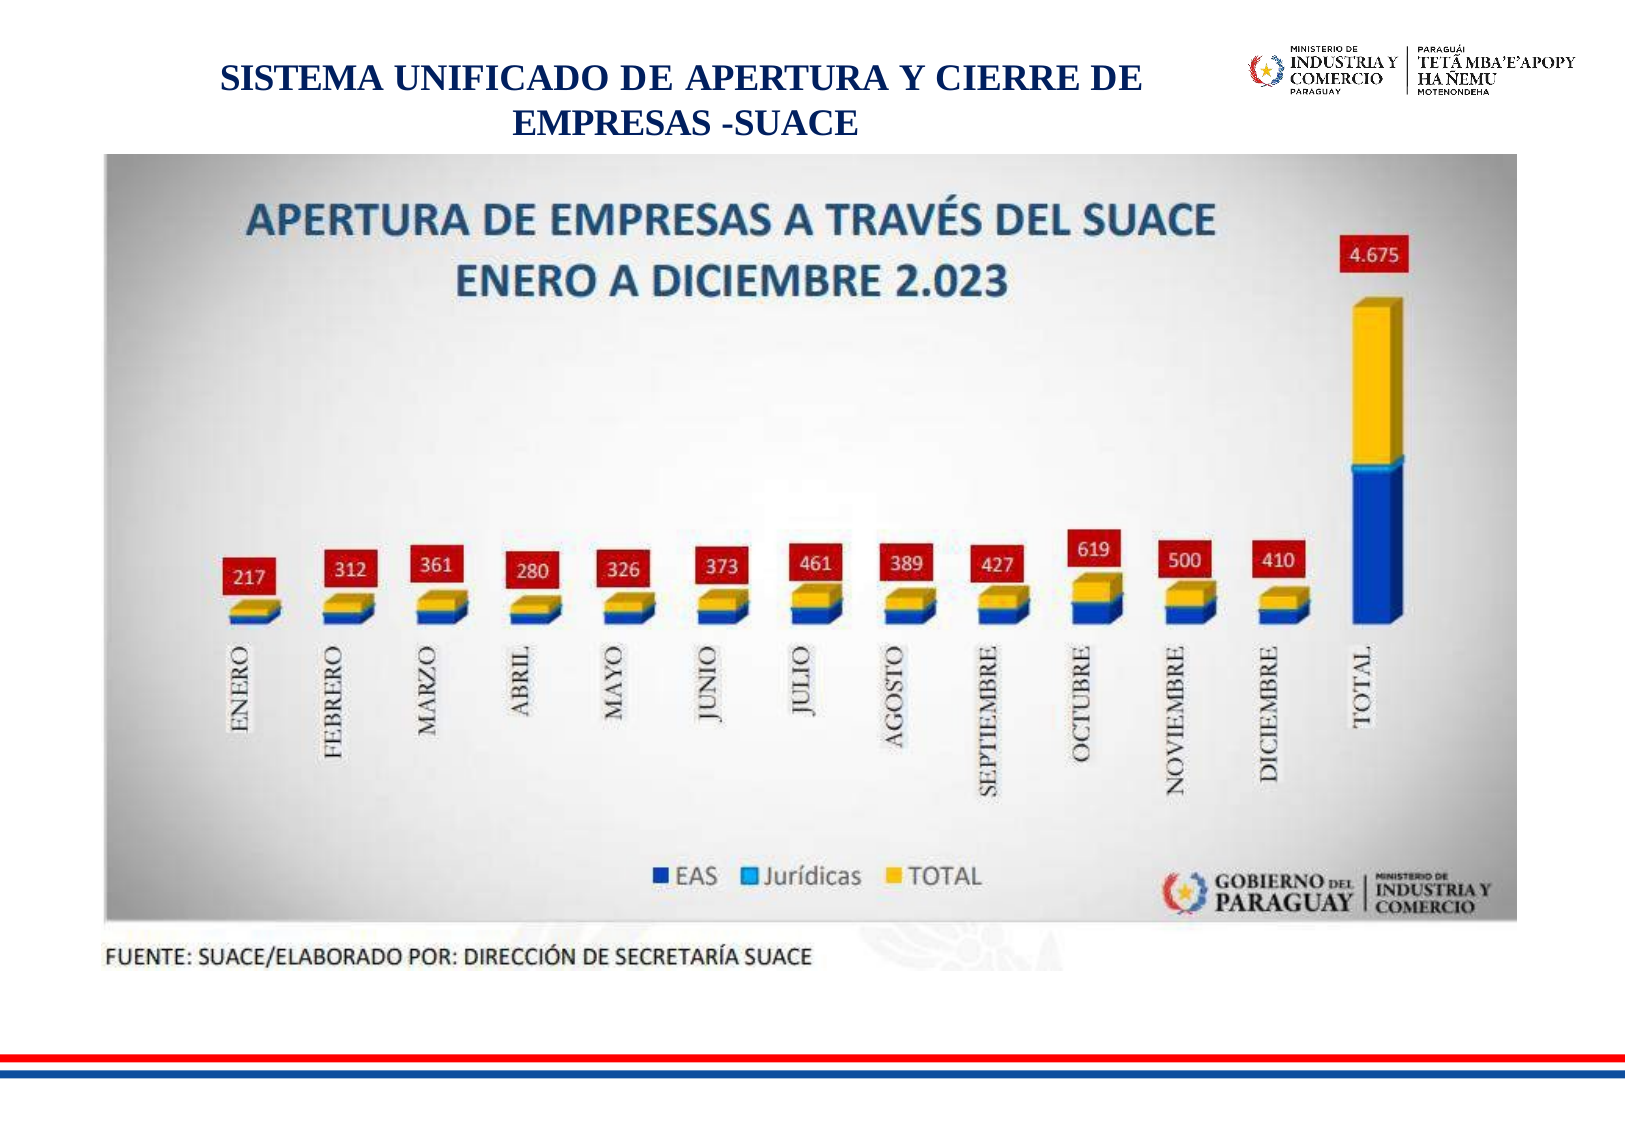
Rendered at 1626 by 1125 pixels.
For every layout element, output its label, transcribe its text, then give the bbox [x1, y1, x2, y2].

picture [1247, 44, 1576, 96]
text_box [0, 1070, 1625, 1079]
picture [101, 154, 1517, 971]
text_box SISTEMA UNIFICADO DE APERTURA Y CIERRE DE EMPRESAS -SUACE [217, 50, 1153, 143]
text_box [0, 1054, 1625, 1063]
